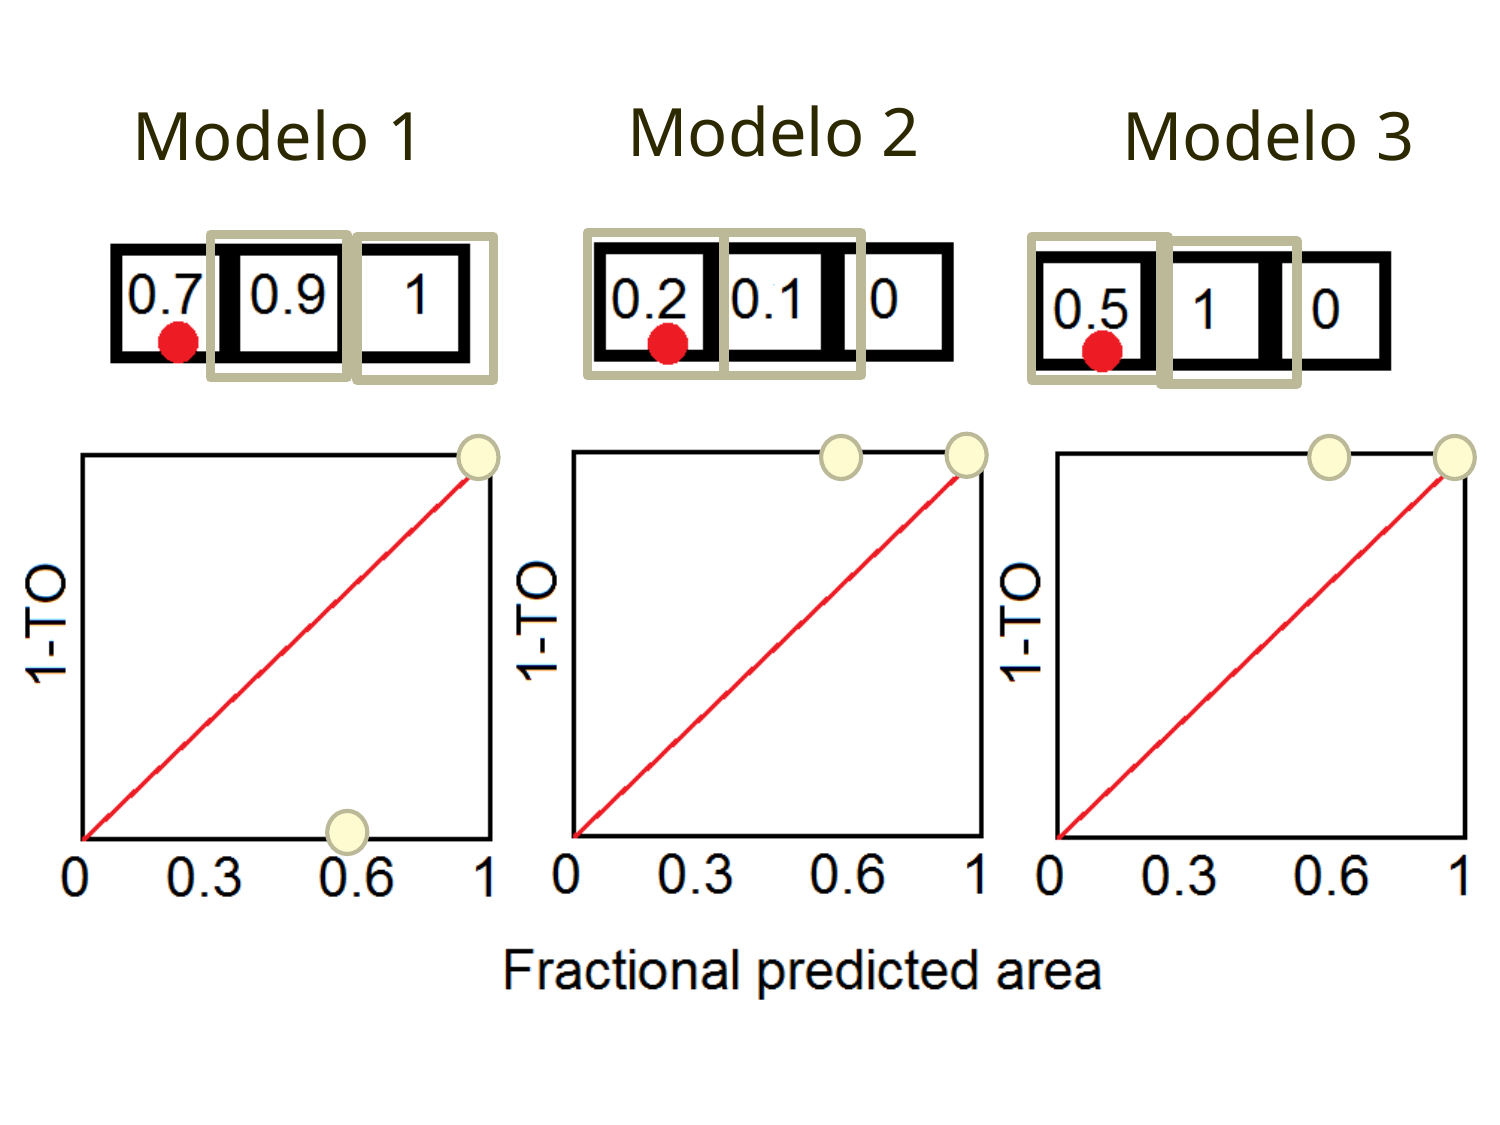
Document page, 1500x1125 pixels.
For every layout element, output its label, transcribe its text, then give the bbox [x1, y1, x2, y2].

picture [24, 232, 1476, 1020]
text_box Modelo 2 [612, 82, 936, 178]
text_box Modelo 3 [1107, 86, 1431, 182]
text_box Modelo 1 [117, 86, 441, 182]
